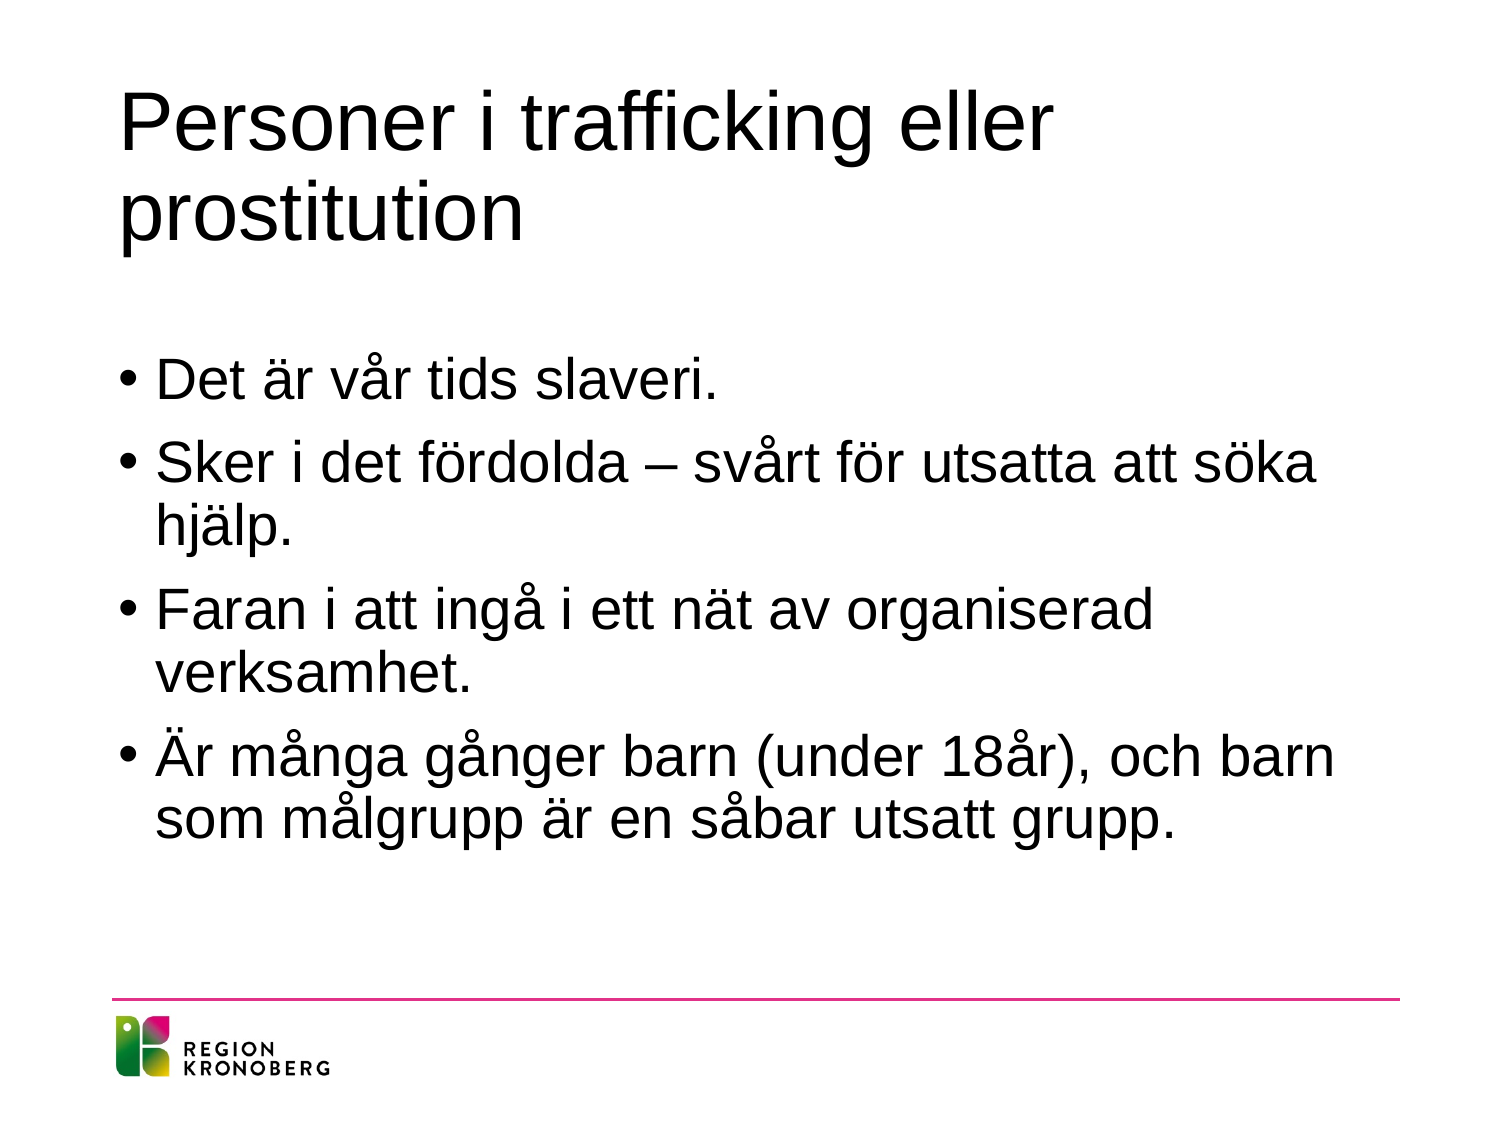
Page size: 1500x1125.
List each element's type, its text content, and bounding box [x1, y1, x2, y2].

list Det är vår tids slaveri. Sker i det fördolda – svårt för utsatta att söka hjälp. Faran i att ingå i ett nät av organiserad verksamhet. Är många gånger barn (under 18år), och barn som målgrupp är en såbar utsatt grupp. [103, 250, 1418, 1014]
picture [110, 1014, 336, 1081]
title Personer i trafficking eller prostitution [103, 59, 1397, 250]
